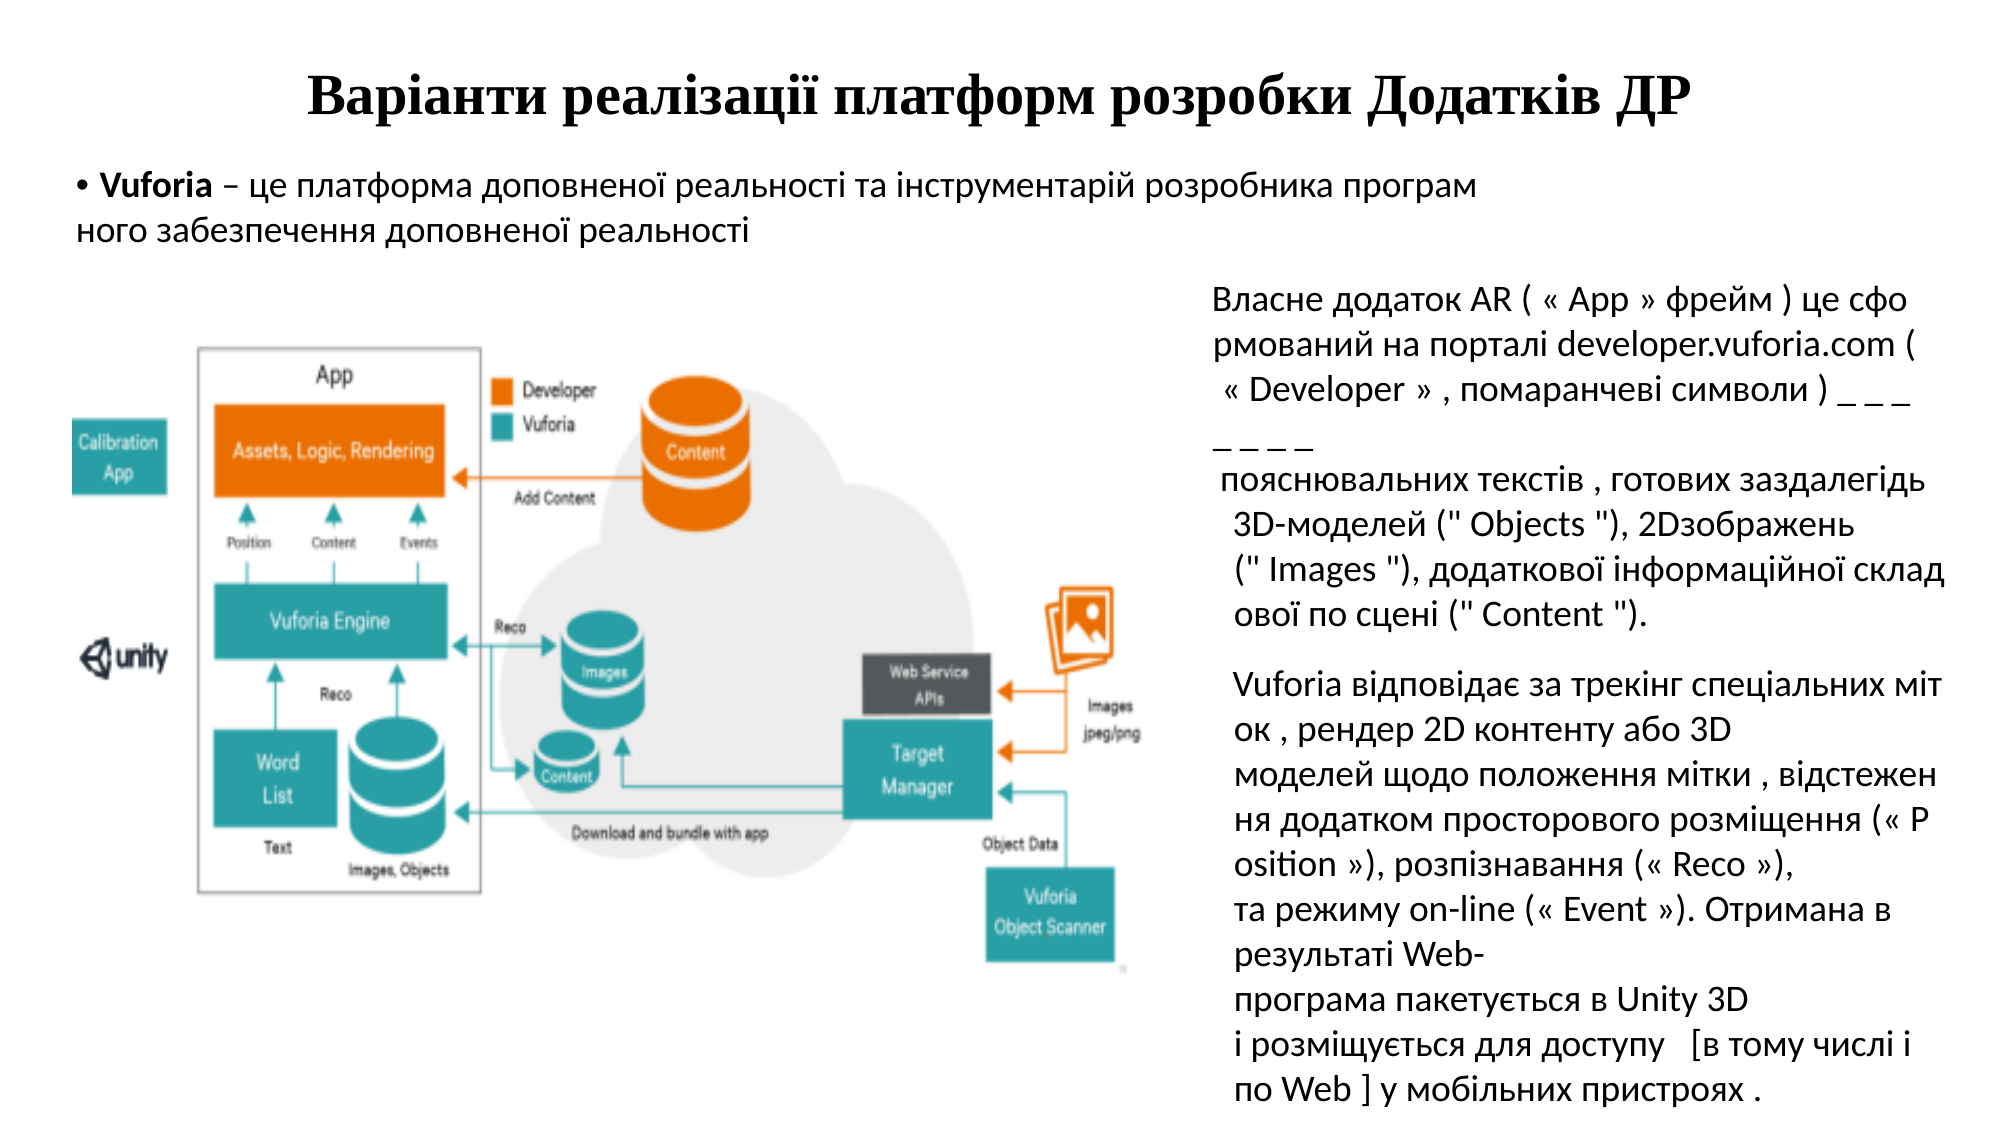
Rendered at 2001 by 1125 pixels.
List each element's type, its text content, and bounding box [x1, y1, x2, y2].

text_box Власне додаток AR ( « App » фрейм ) це сформований на порталі developer.vuforia.com ( « Developer » , помаранчеві символи ) _ _ _ _ _ _ _ пояснювальних текстів , готових заздалегідь 3D-моделей (" Objects "), 2Dзображень (" Images "), додаткової інформаційної складової по сцені (" Соntent "). Vuforia відповідає за трекінг спеціальних міток , рендер 2D контенту або 3D моделей щодо положення мітки , відстеження додатком просторового розміщення (« Position »), розпізнавання (« Reco »), та режиму on-line (« Event »). Отримана в результаті Web-програма пакетується в Unity 3D і розміщується для доступу [в тому числі і по Web ] у мобільних пристроях . [1197, 266, 1985, 1117]
text_box Варіанти реалізації платформ розробки Додатків ДР [93, 48, 1907, 134]
text_box • Vuforia – це платформа доповненої реальності та інструментарій розробника програмного забезпечення доповненої реальності [61, 152, 1505, 258]
picture [72, 321, 1173, 1000]
